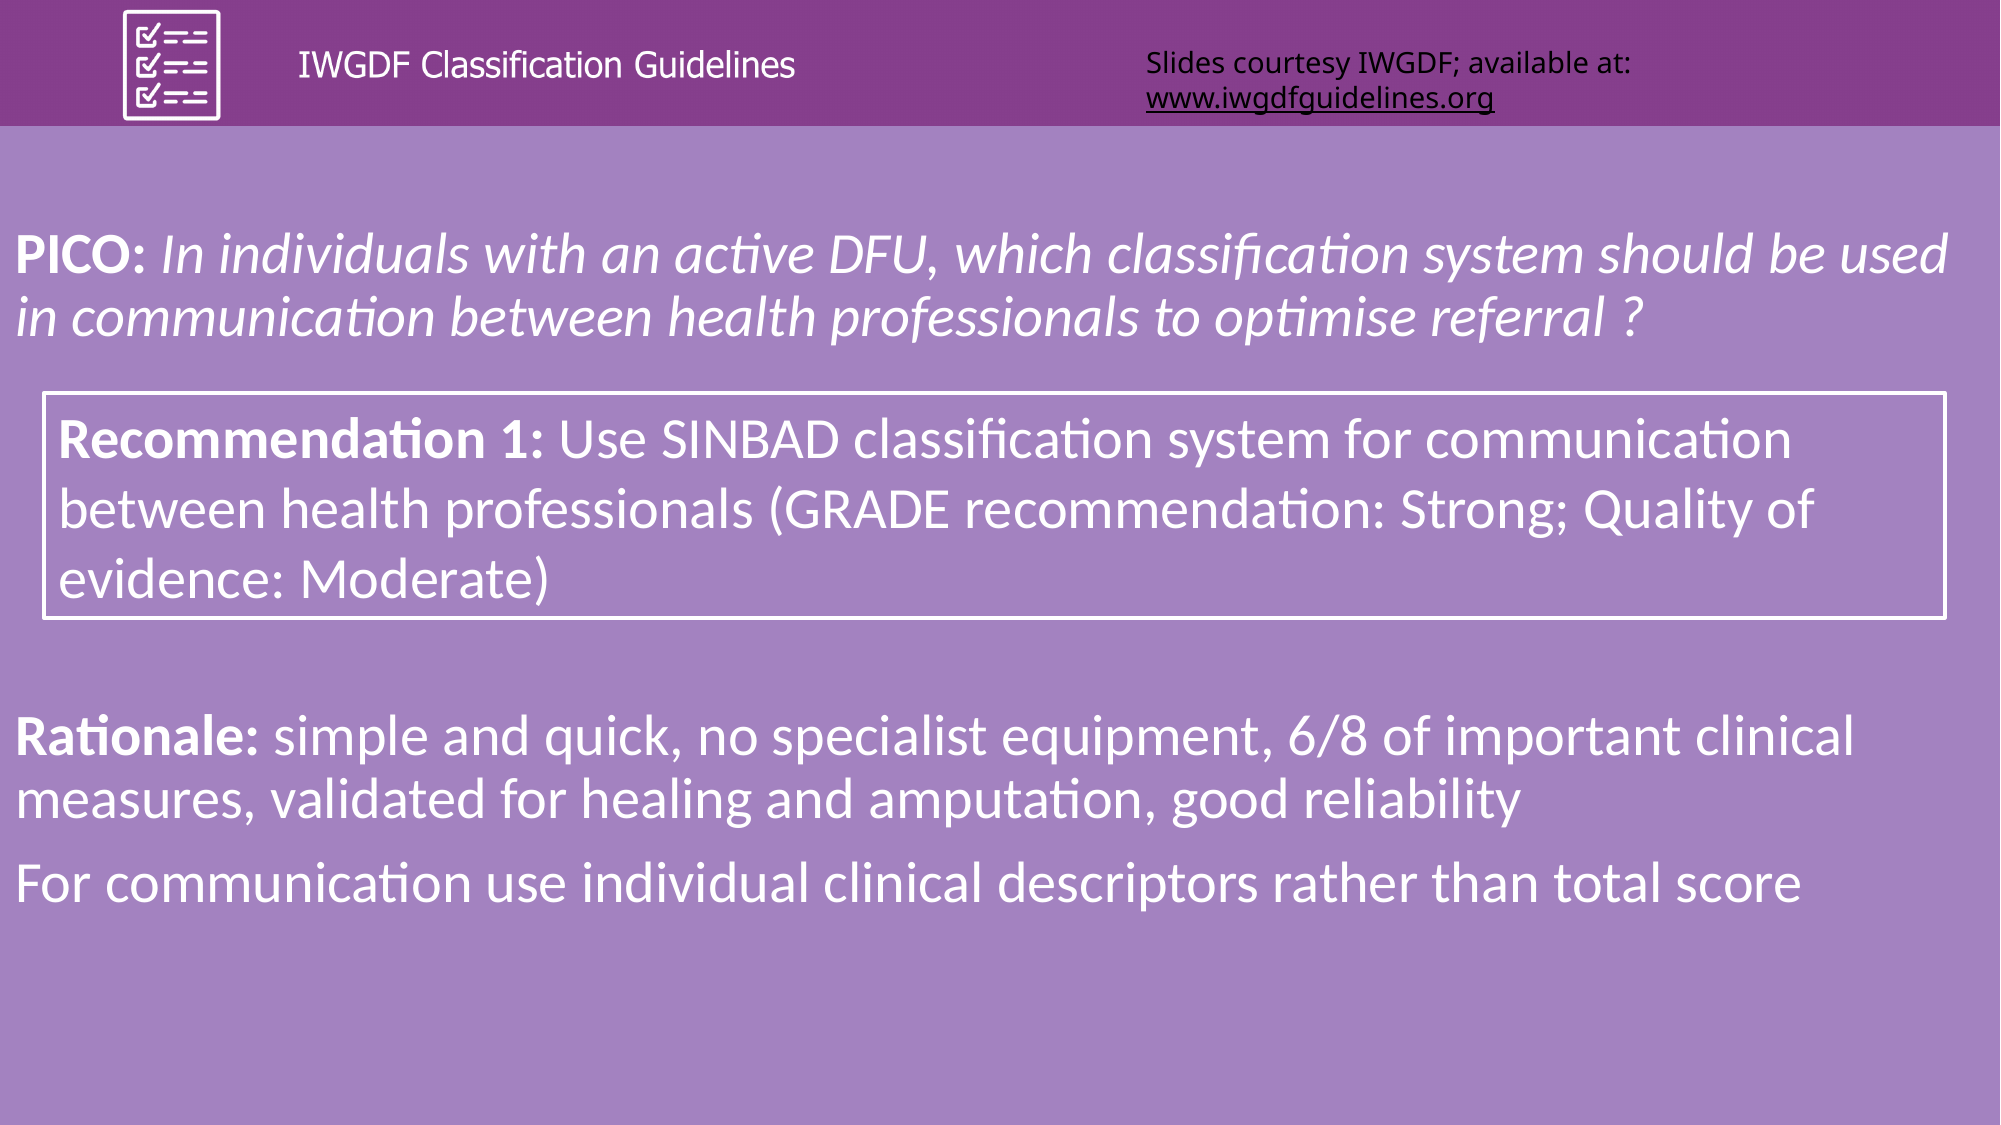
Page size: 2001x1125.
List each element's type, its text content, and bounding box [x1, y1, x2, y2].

text_box PICO: In individuals with an active DFU, which classification system should be used in communication between health professionals to optimise referral ? Rationale: simple and quick, no specialist equipment, 6/8 of important clinical measures, validated for healing and amputation, good reliability For communication use individual clinical descriptors rather than total score [0, 215, 2000, 1125]
text_box Recommendation 1: Use SINBAD classification system for communication between health professionals (GRADE recommendation: Strong; Quality of evidence: Moderate) [43, 393, 1945, 618]
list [0, 0, 2000, 126]
